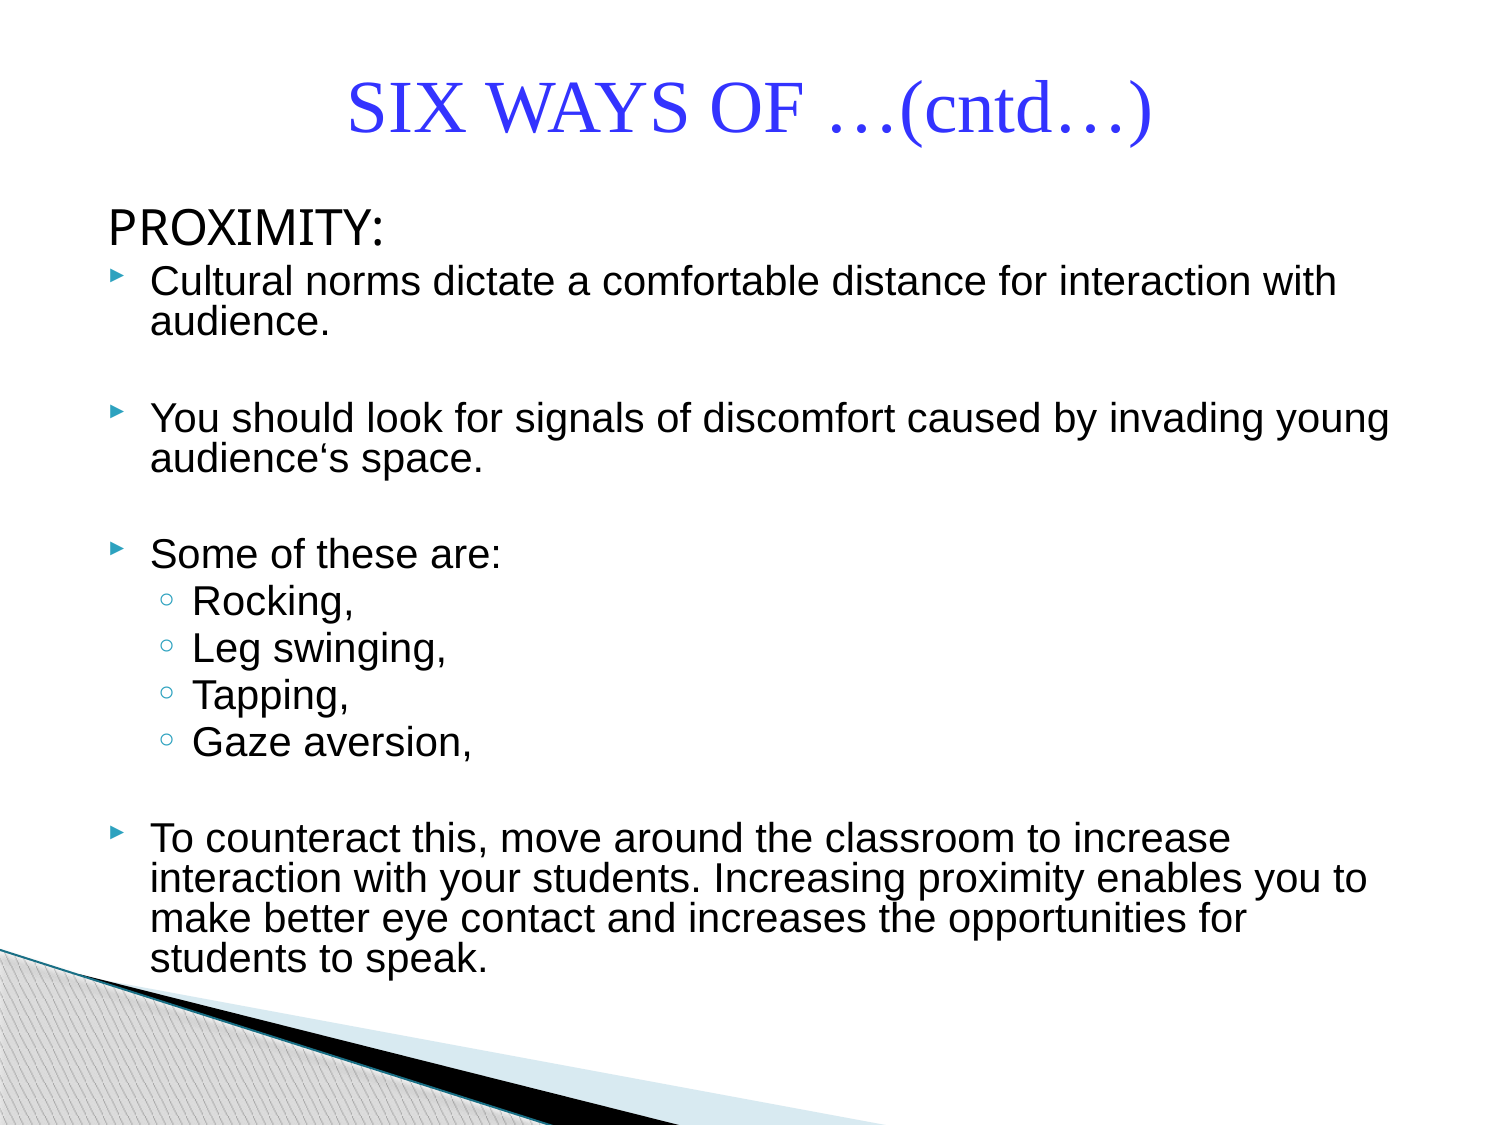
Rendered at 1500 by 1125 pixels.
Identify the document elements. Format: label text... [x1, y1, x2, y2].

list PROXIMITY: Cultural norms dictate a comfortable distance for interaction with audience. You should look for signals of discomfort caused by invading young audience‘s space. Some of these are: Rocking, Leg swinging, Tapping, Gaze aversion, To counteract this, move around the classroom to increase interaction with your students. Increasing proximity enables you to make better eye contact and increases the opportunities for students to speak. [74, 199, 1426, 1101]
text_box SIX WAYS OF …(cntd…) [0, 50, 1500, 163]
